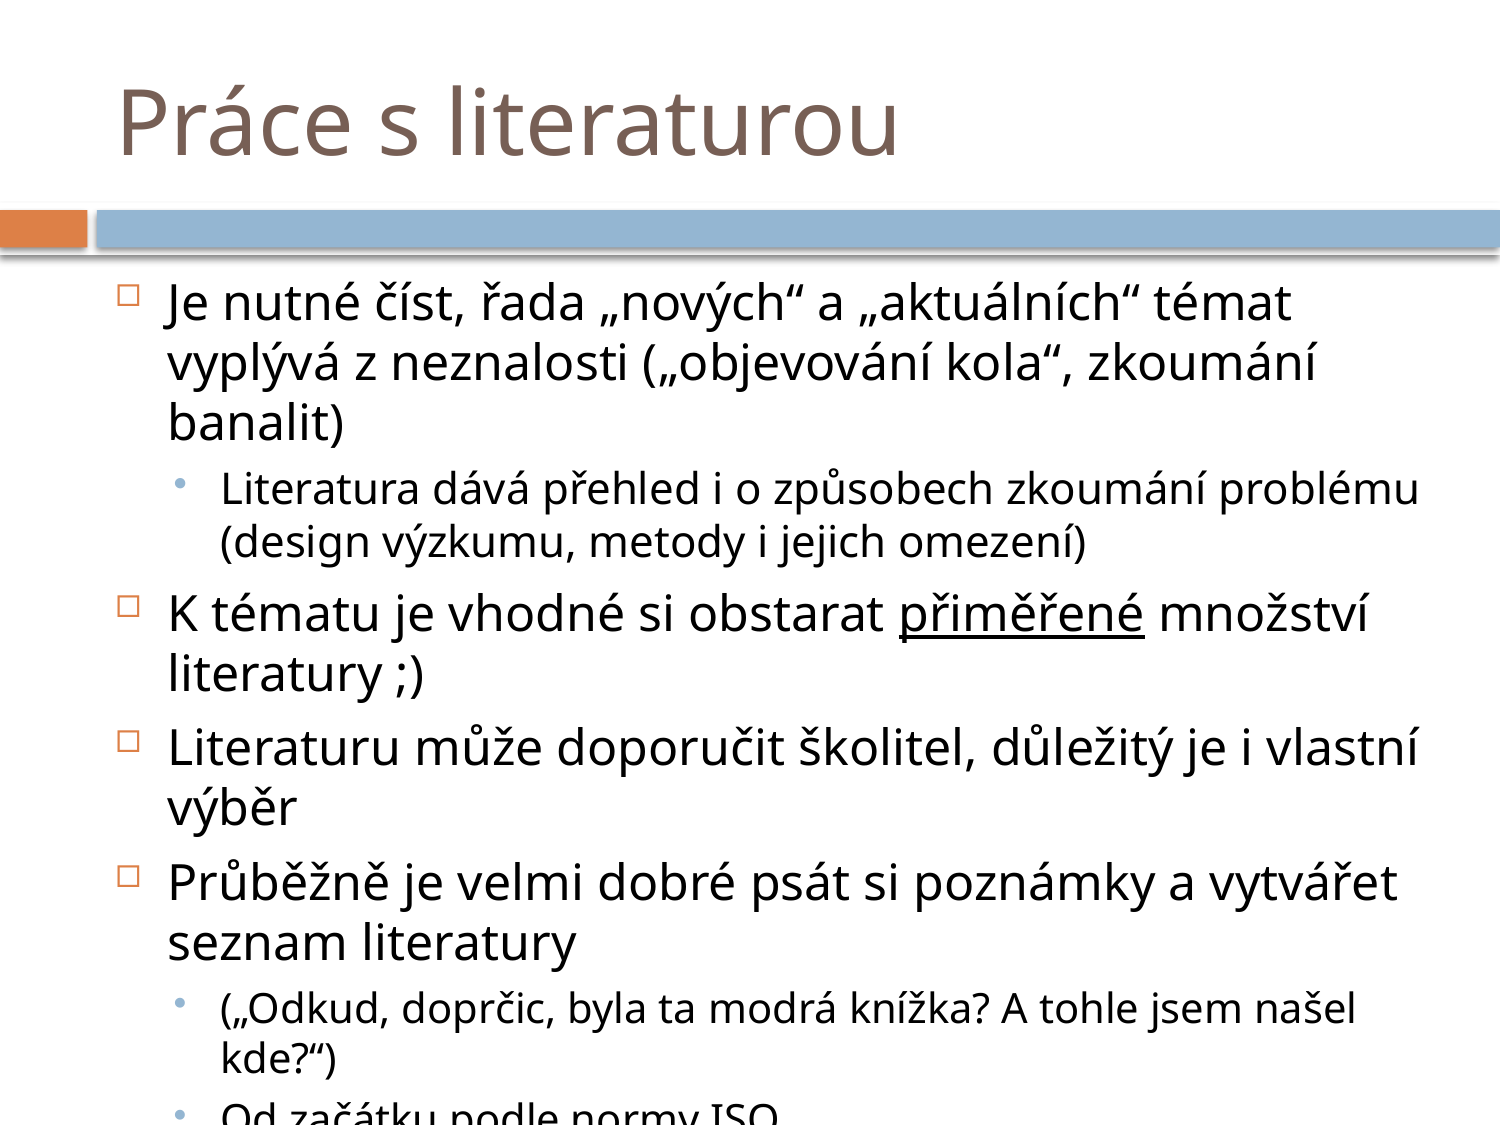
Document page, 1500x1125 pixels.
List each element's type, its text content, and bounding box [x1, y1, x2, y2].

title Práce s literaturou [100, 37, 1438, 200]
list Je nutné číst, řada „nových“ a „aktuálních“ témat vyplývá z neznalosti („objevování kola“, zkoumání banalit) Literatura dává přehled i o způsobech zkoumání problému (design výzkumu, metody i jejich omezení) K tématu je vhodné si obstarat přiměřené množství literatury ;) Literaturu může doporučit školitel, důležitý je i vlastní výběr Průběžně je velmi dobré psát si poznámky a vytvářet seznam literatury („Odkud, doprčic, byla ta modrá knížka? A tohle jsem našel kde?“) Od začátku podle normy ISO Užitečný on-line nástroj http://www.citace.com/ [100, 262, 1438, 1000]
